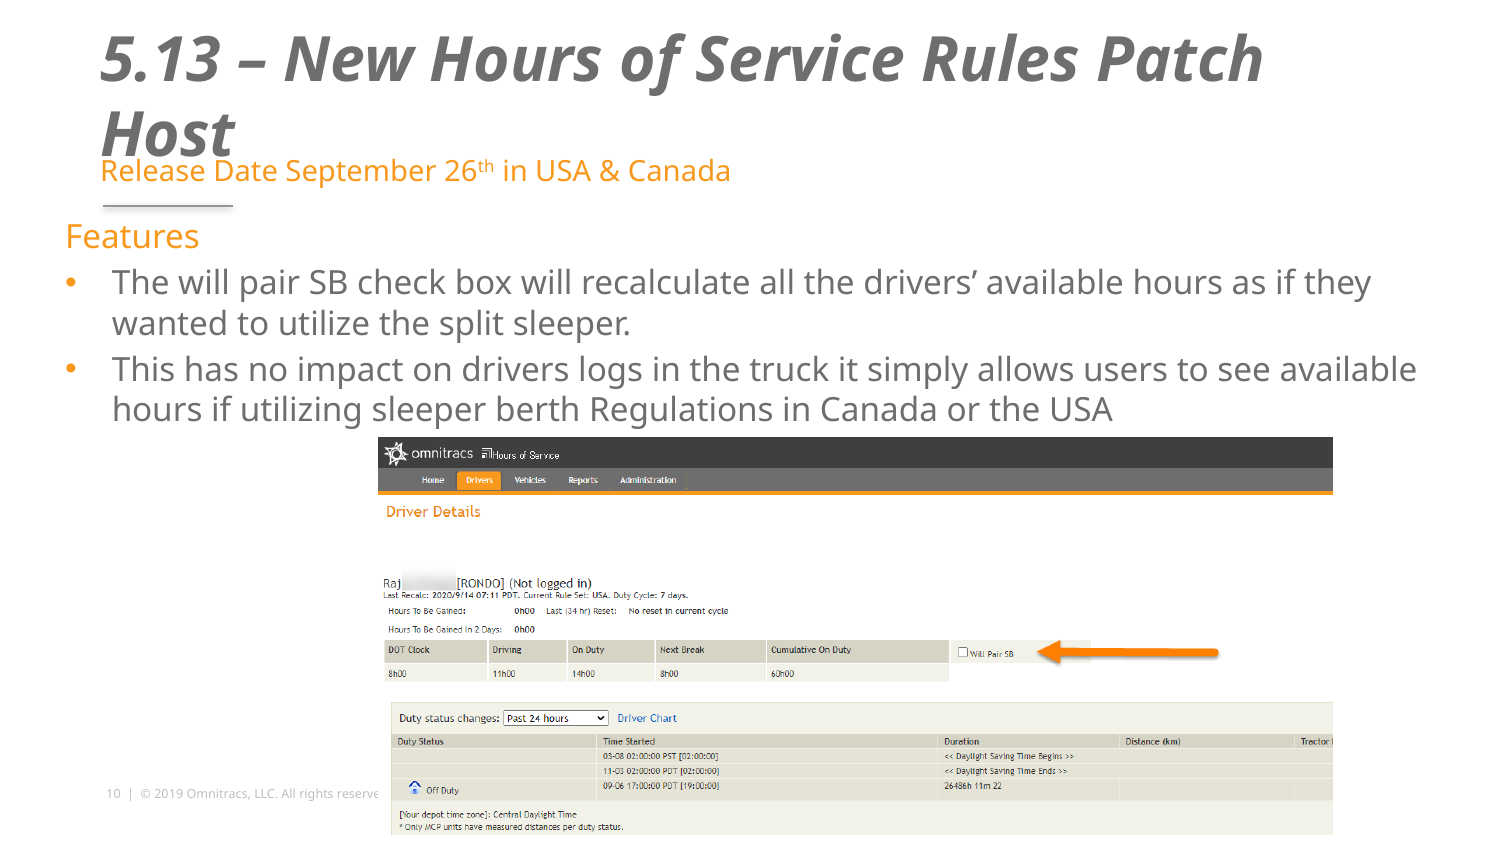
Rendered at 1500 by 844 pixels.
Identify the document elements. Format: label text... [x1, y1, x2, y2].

list Features The will pair SB check box will recalculate all the drivers’ available hours as if they wanted to utilize the split sleeper. This has no impact on drivers logs in the truck it simply allows users to see available hours if utilizing sleeper berth Regulations in Canada or the USA [50, 207, 1459, 675]
title 5.13 – New Hours of Service Rules Patch Host [85, 50, 1425, 138]
picture [377, 436, 1333, 836]
list Release Date September 26th in USA & Canada [85, 147, 1425, 192]
text_box [110, 252, 1450, 700]
